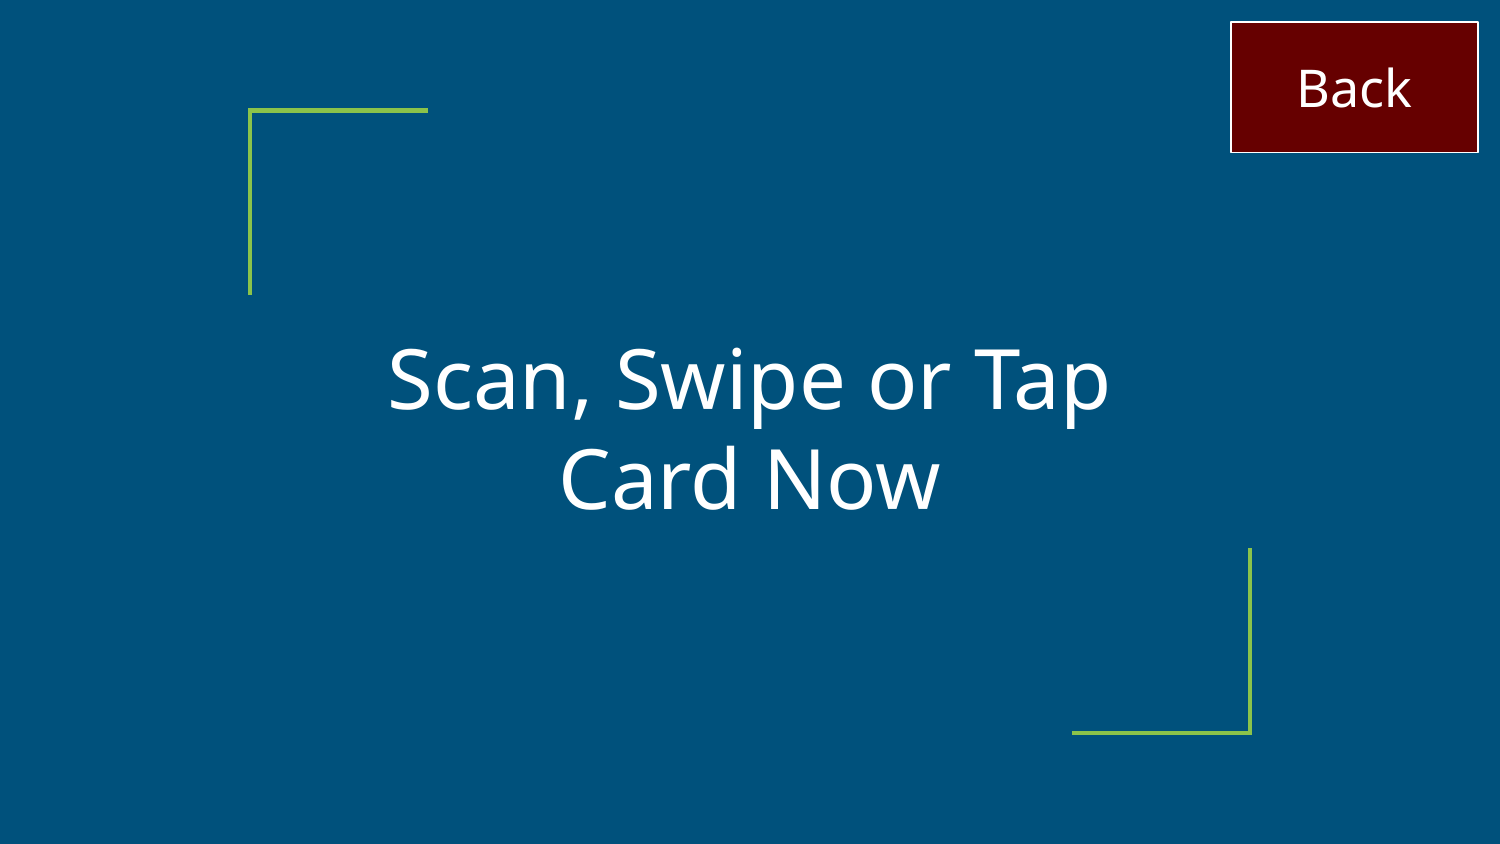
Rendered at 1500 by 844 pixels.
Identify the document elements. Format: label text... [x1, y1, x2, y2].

text_box [1231, 21, 1479, 153]
title Scan, Swipe or Tap Card Now [275, 302, 1225, 542]
text_box Back [1266, 40, 1443, 133]
